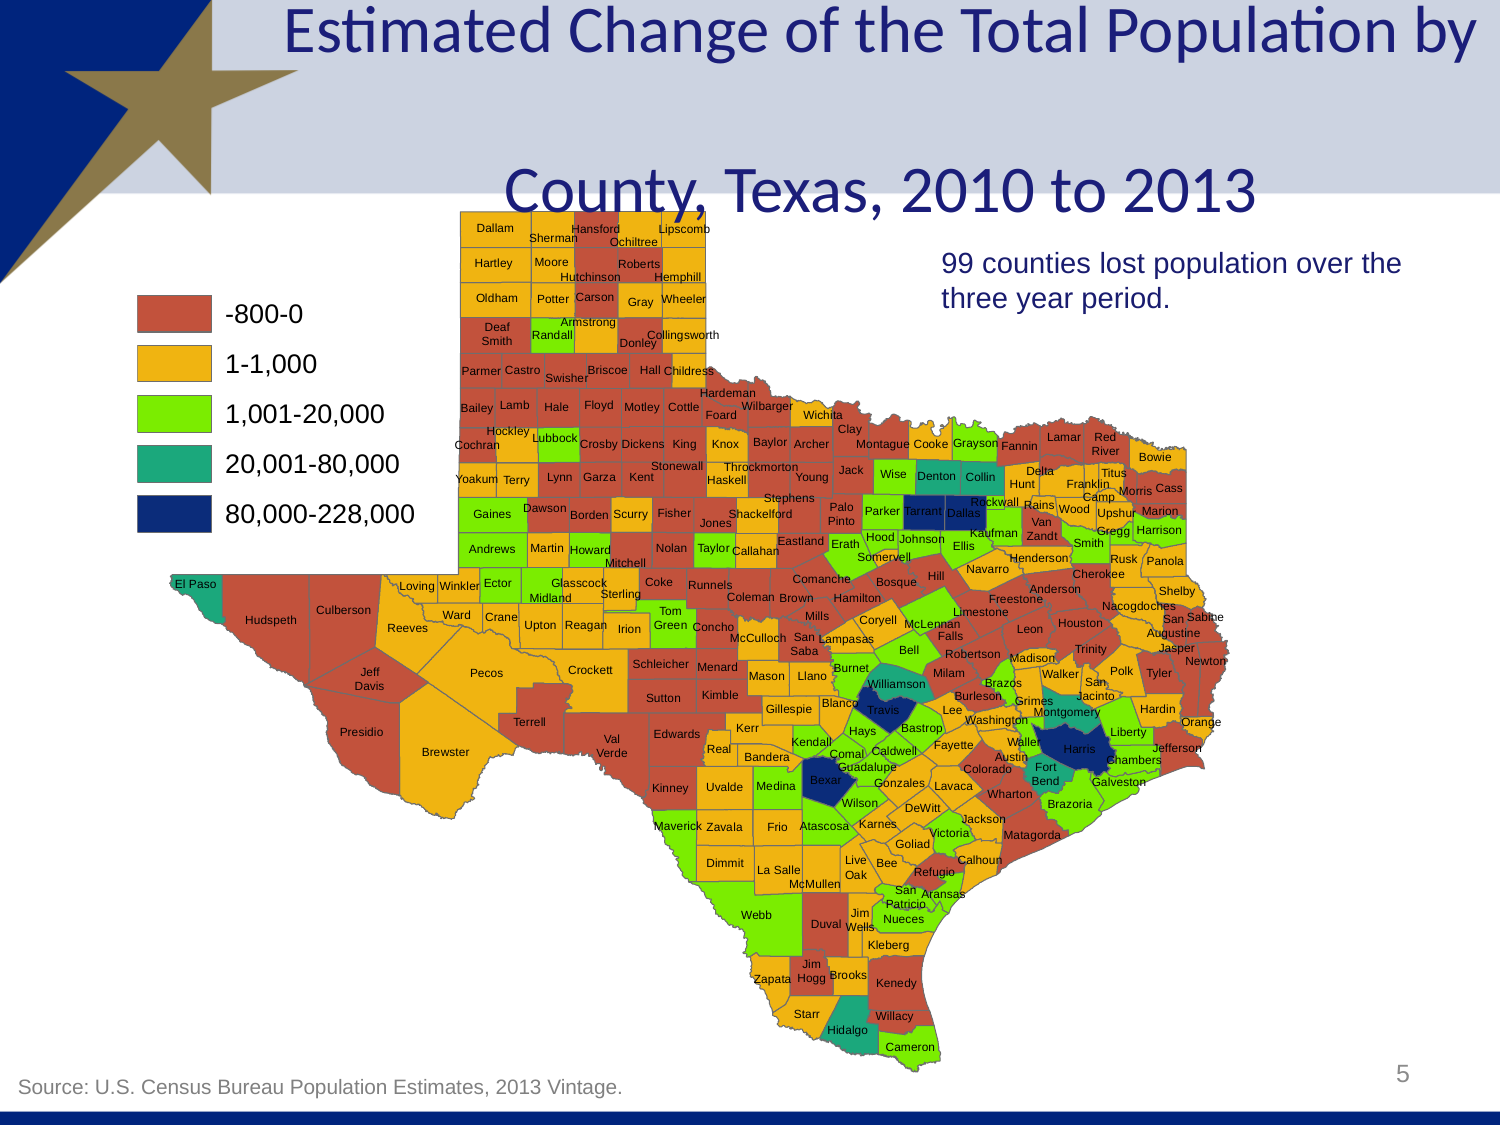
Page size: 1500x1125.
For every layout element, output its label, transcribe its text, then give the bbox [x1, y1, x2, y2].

picture [0, 0, 1500, 1125]
title Estimated Change of the Total Population by County, Texas, 2010 to 2013 [262, 24, 1500, 188]
text_box Source: U.S. Census Bureau Population Estimates, 2013 Vintage. [3, 1066, 154, 1107]
slide_number 5 [1257, 1042, 1425, 1103]
text_box 99 counties lost population over the three year period. [1257, 237, 1488, 323]
